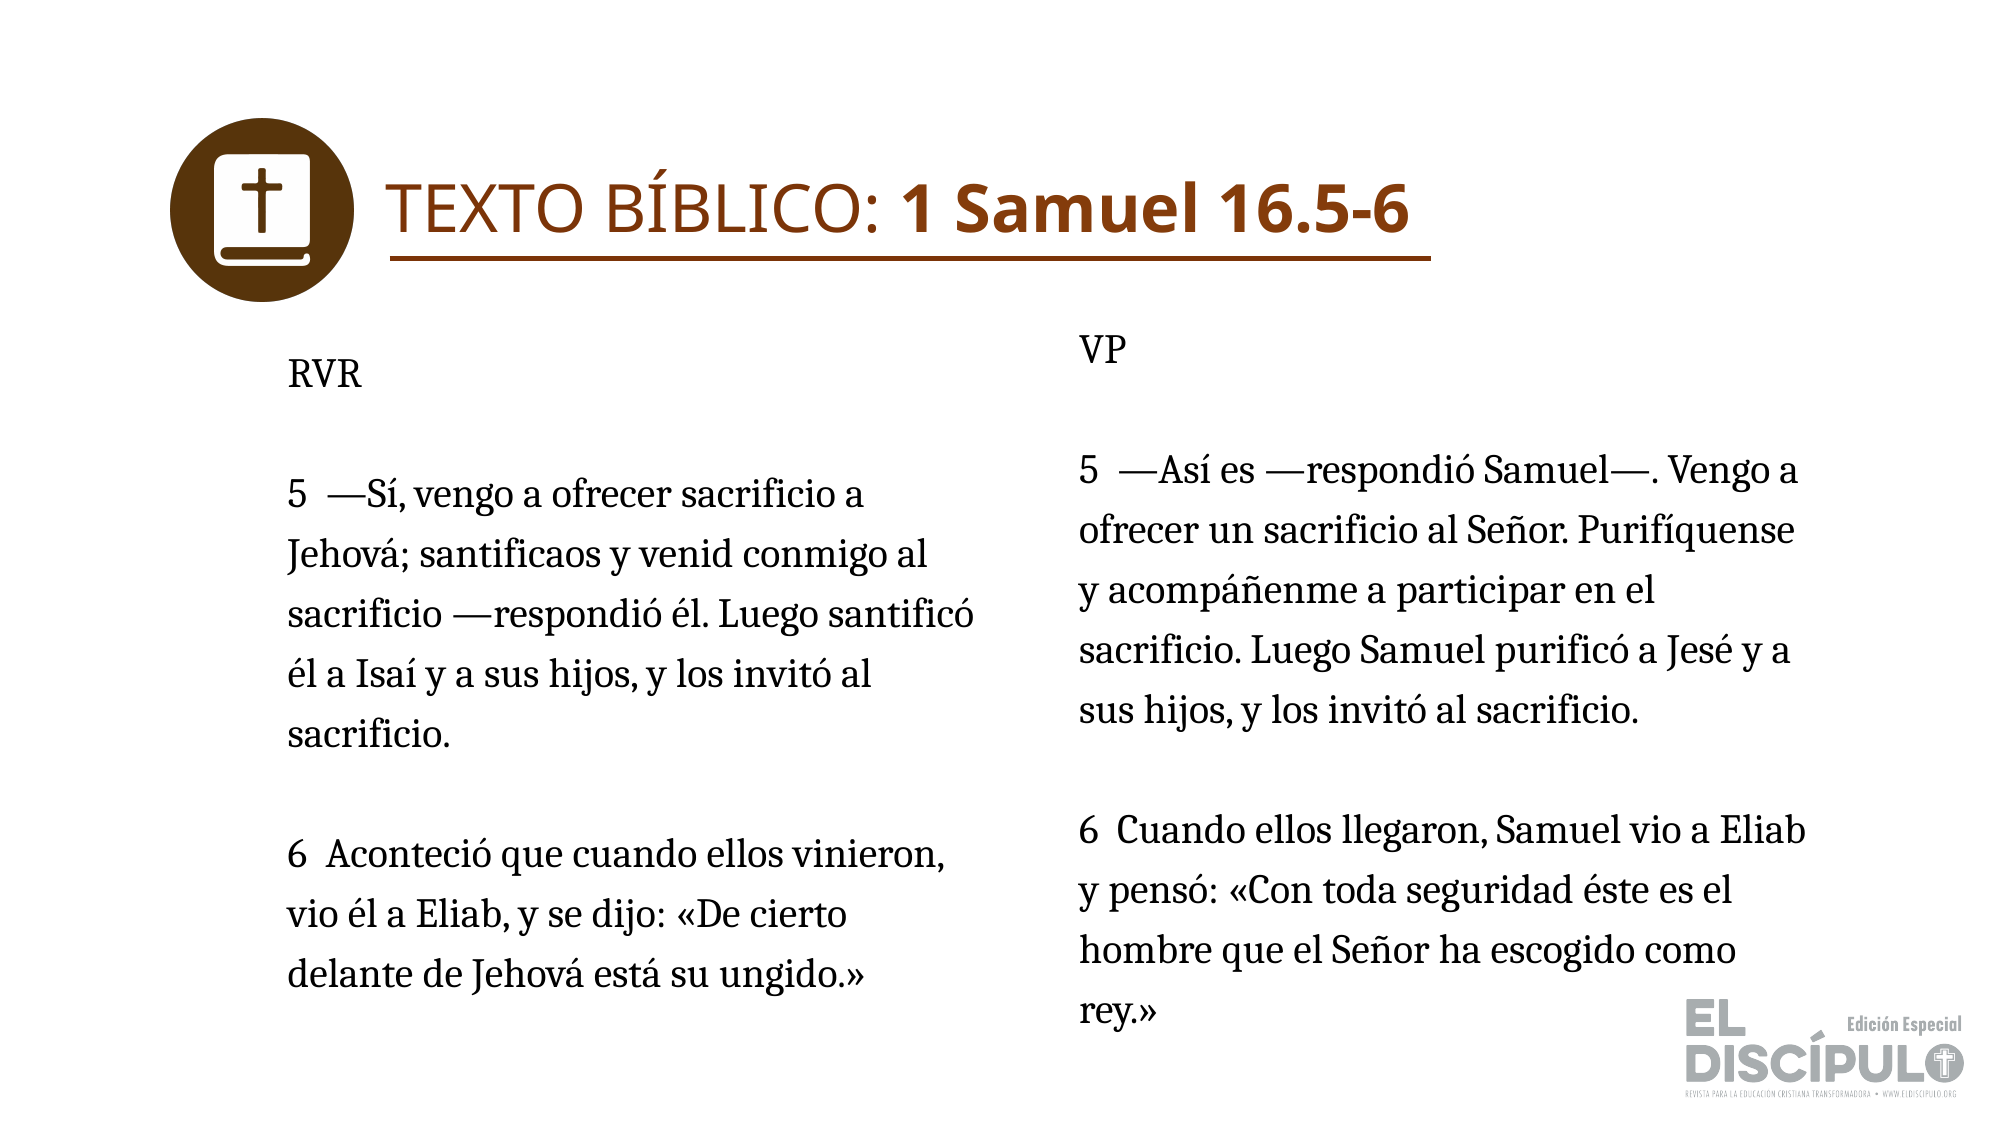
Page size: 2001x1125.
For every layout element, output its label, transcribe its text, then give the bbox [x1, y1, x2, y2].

text_box VP 5 —Así es —respondió Samuel—. Vengo a ofrecer un sacrificio al Señor. Purifíquense y acompáñenme a participar en el sacrificio. Luego Samuel purificó a Jesé y a sus hijos, y los invitó al sacrificio. 6 Cuando ellos llegaron, Samuel vio a Eliab y pensó: «Con toda seguridad éste es el hombre que el Señor ha escogido como rey.» [1070, 303, 1826, 1041]
picture [1685, 999, 1965, 1100]
picture [169, 118, 354, 303]
title TEXTO BÍBLICO: 1 Samuel 16.5-6 [377, 161, 1810, 260]
text_box RVR 5 —Sí, vengo a ofrecer sacrificio a Jehová; santificaos y venid conmigo al sacrificio —respondió él. Luego santificó él a Isaí y a sus hijos, y los invitó al sacrificio. 6 Aconteció que cuando ellos vinieron, vio él a Eliab, y se dijo: «De cierto delante de Jehová está su ungido.» [279, 327, 985, 1005]
